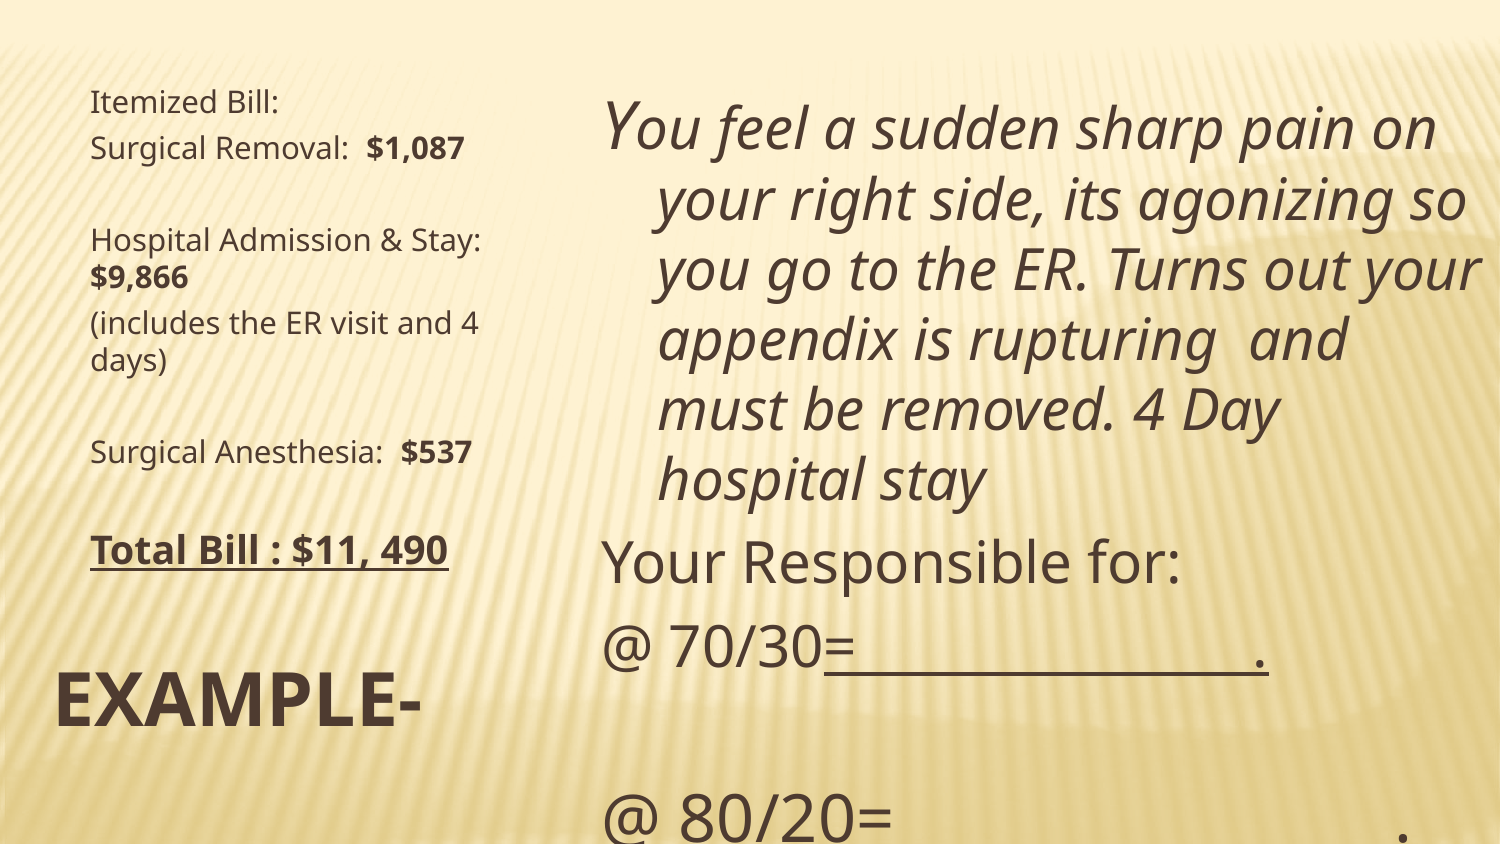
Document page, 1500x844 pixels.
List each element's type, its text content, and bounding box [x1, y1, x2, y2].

picture [0, 0, 1500, 844]
title EXAMPLE- [37, 588, 1463, 805]
list You feel a sudden sharp pain on your right side, its agonizing so you go to the ER. Turns out your appendix is rupturing and must be removed. 4 Day hospital stay Your Responsible for: @ 70/30= . @ 80/20= . [586, 75, 1500, 788]
list Itemized Bill: Surgical Removal: $1,087 Hospital Admission & Stay: $9,866 (includes the ER visit and 4 days) Surgical Anesthesia: $537 Total Bill : $11, 490 [75, 75, 569, 597]
